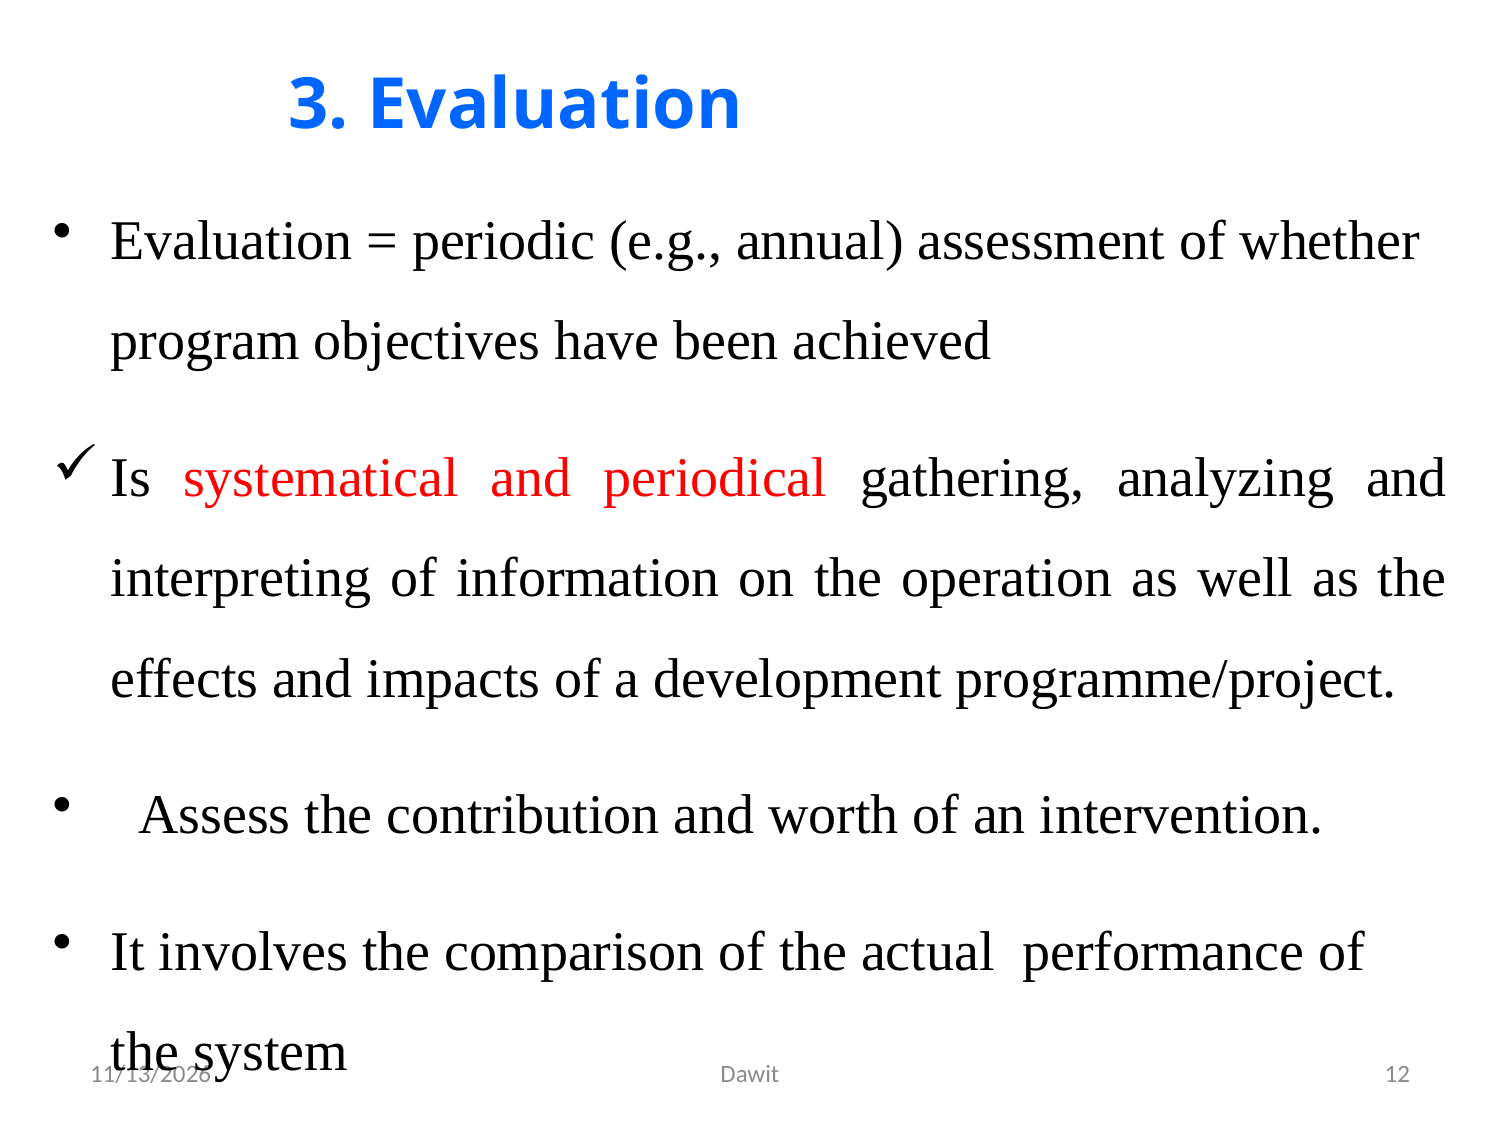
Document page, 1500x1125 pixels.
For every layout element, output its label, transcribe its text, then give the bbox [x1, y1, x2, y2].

title 3. Evaluation [112, 50, 938, 150]
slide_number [75, 1042, 425, 1103]
slide_number 12 [1074, 1042, 1425, 1103]
footer Dawit [512, 1042, 988, 1103]
list Evaluation = periodic (e.g., annual) assessment of whether program objectives have been achieved Is systematical and periodical gathering, analyzing and interpreting of information on the operation as well as the effects and impacts of a development programme/project. Assess the contribution and worth of an intervention. It involves the comparison of the actual performance of the system [37, 162, 1463, 1100]
